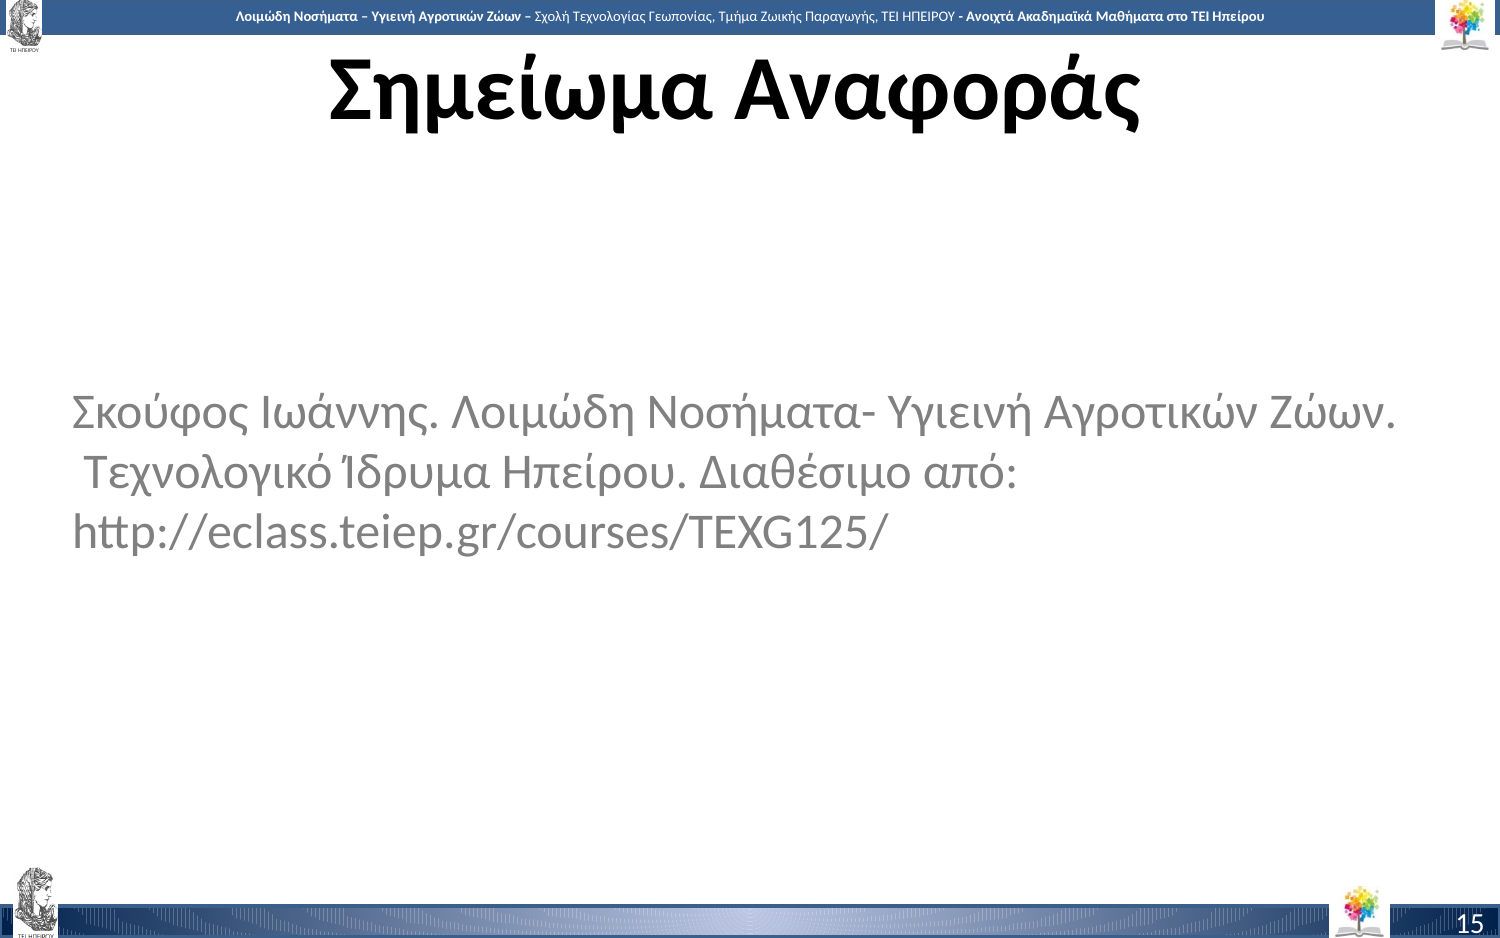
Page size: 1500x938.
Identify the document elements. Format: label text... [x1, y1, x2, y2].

slide_number 15 [1396, 896, 1500, 938]
title Σημείωμα Αναφοράς [74, 0, 1397, 166]
picture [1435, 0, 1495, 52]
picture [12, 866, 58, 938]
text_box [0, 904, 7, 938]
picture [6, 0, 42, 54]
text_box Σκούφος Ιωάννης. Λοιμώδη Νοσήματα- Υγιεινή Αγροτικών Ζώων. Τεχνολογικό Ίδρυμα Ηπείρου. Διαθέσιμο από: http://eclass.teiep.gr/courses/TEXG125/ [57, 370, 1424, 566]
text_box [63, 904, 1324, 938]
picture [1329, 886, 1390, 938]
